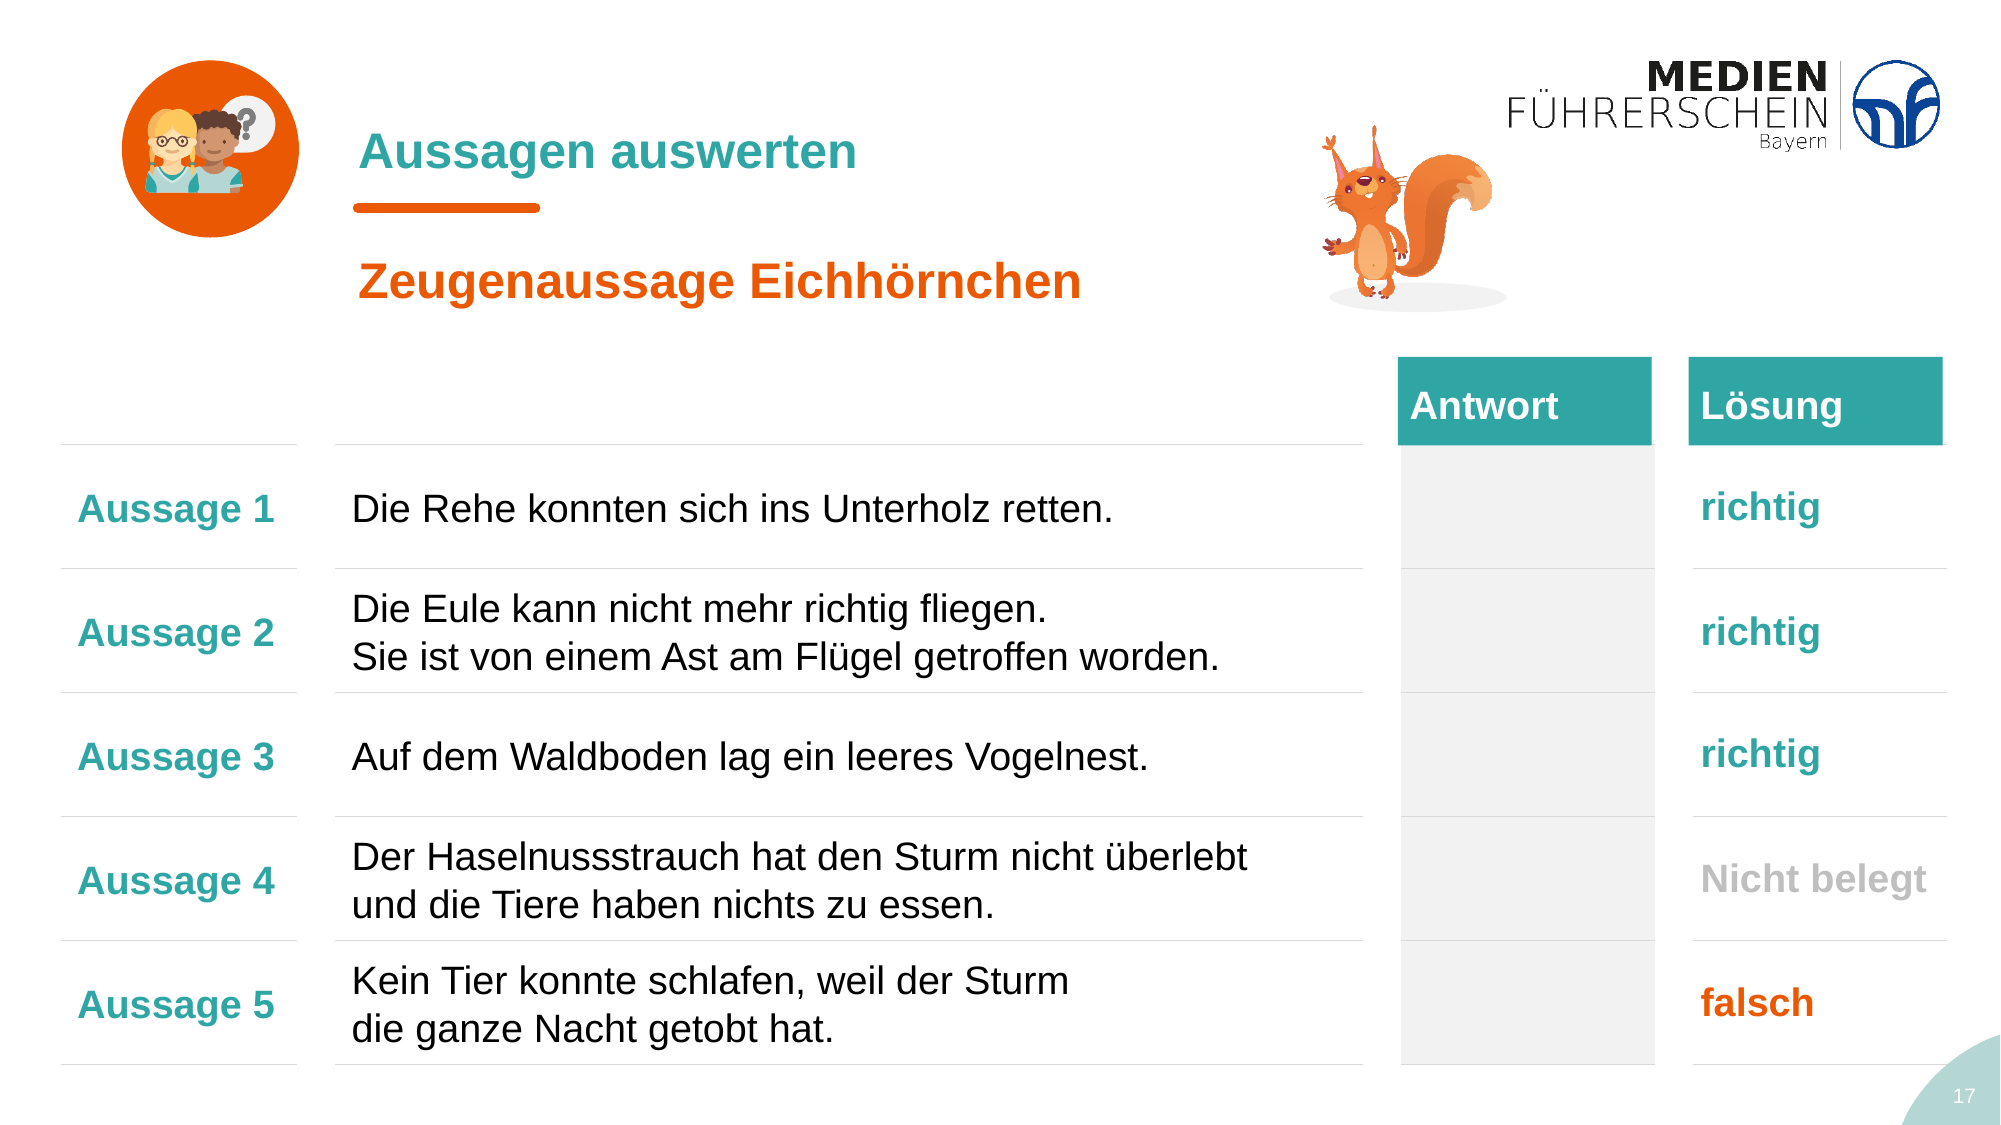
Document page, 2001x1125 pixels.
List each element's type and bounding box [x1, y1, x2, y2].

picture [1322, 125, 1492, 299]
picture [1509, 60, 1940, 152]
picture [231, 108, 262, 140]
